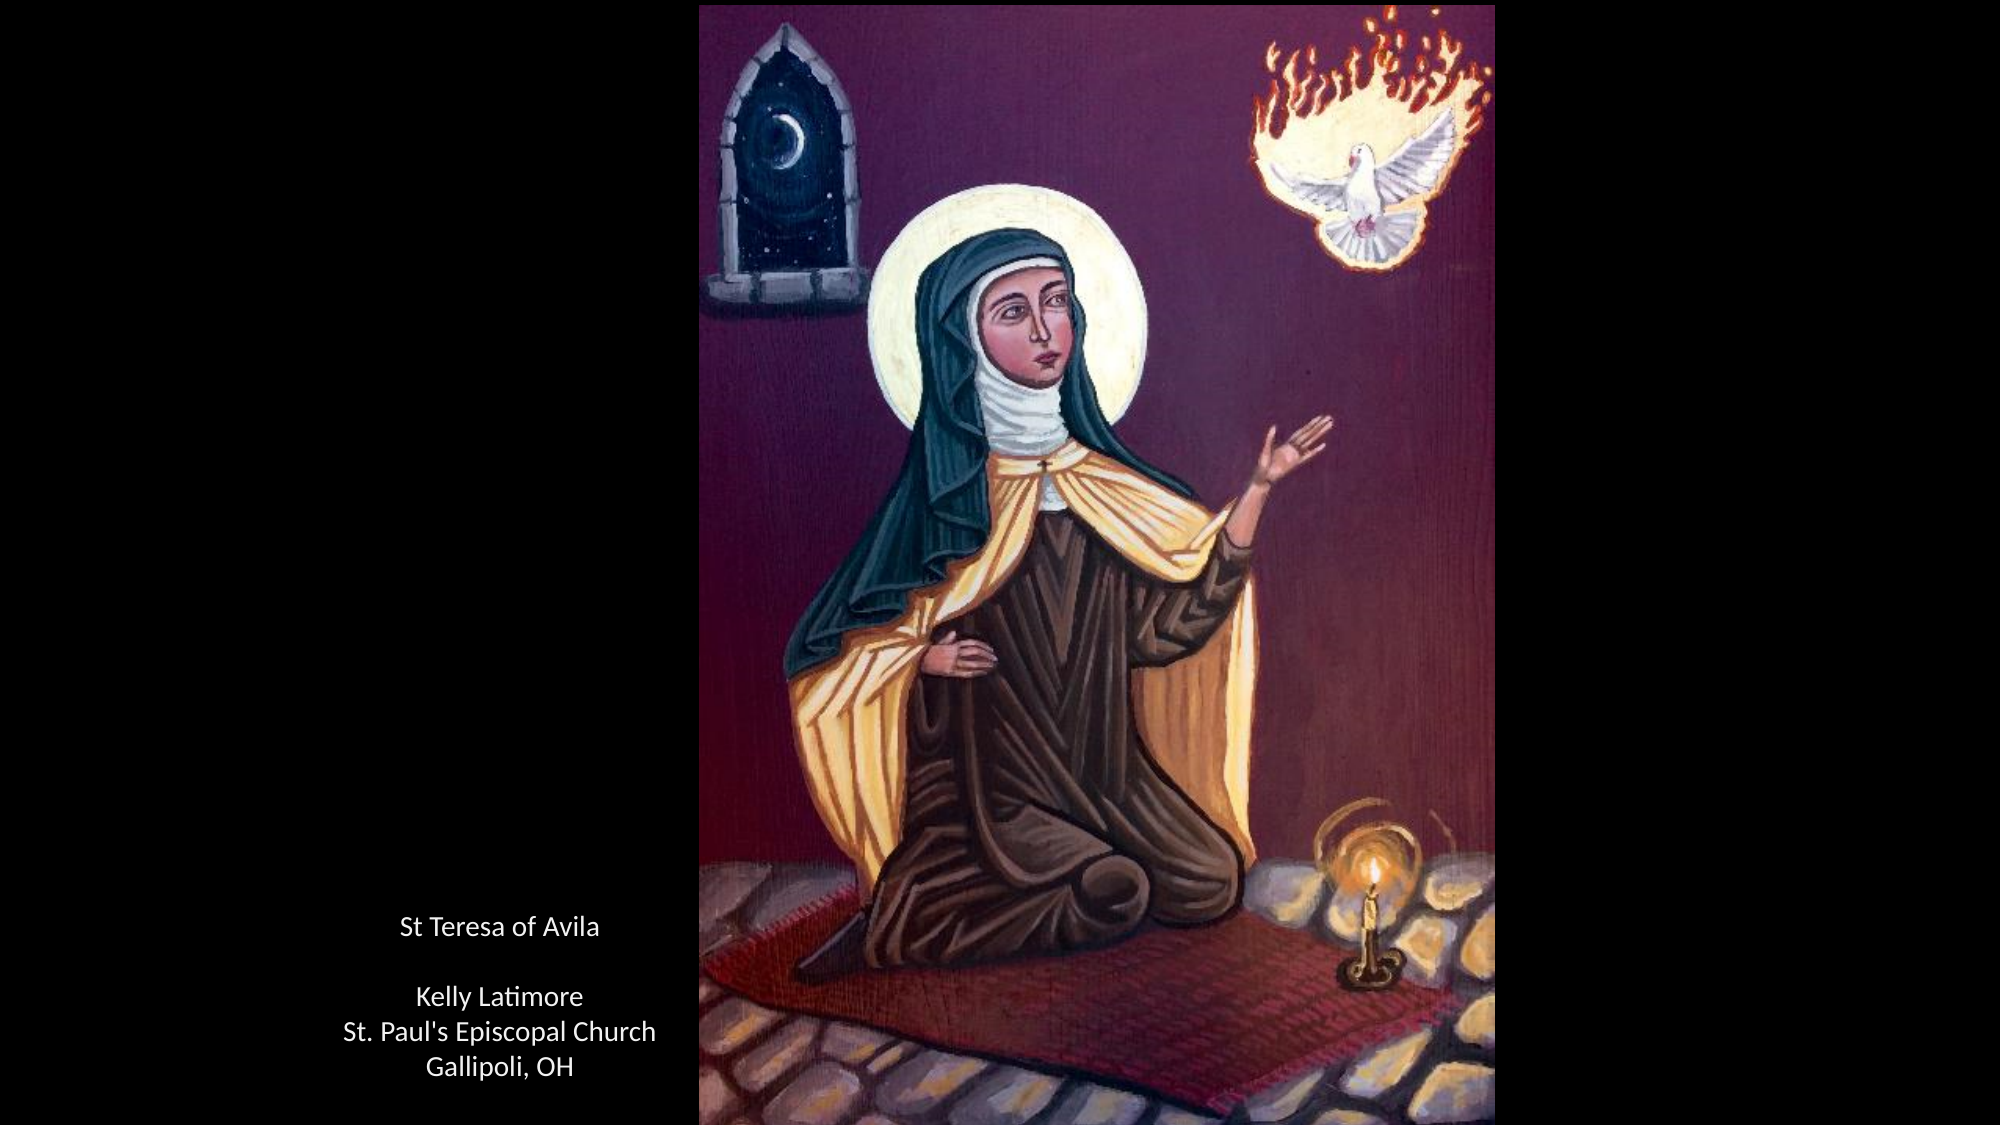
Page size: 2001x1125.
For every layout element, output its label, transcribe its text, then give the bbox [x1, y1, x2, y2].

text_box St Teresa of Avila Kelly Latimore St. Paul's Episcopal Church Gallipoli, OH [324, 899, 675, 1090]
picture [699, 5, 1495, 1125]
